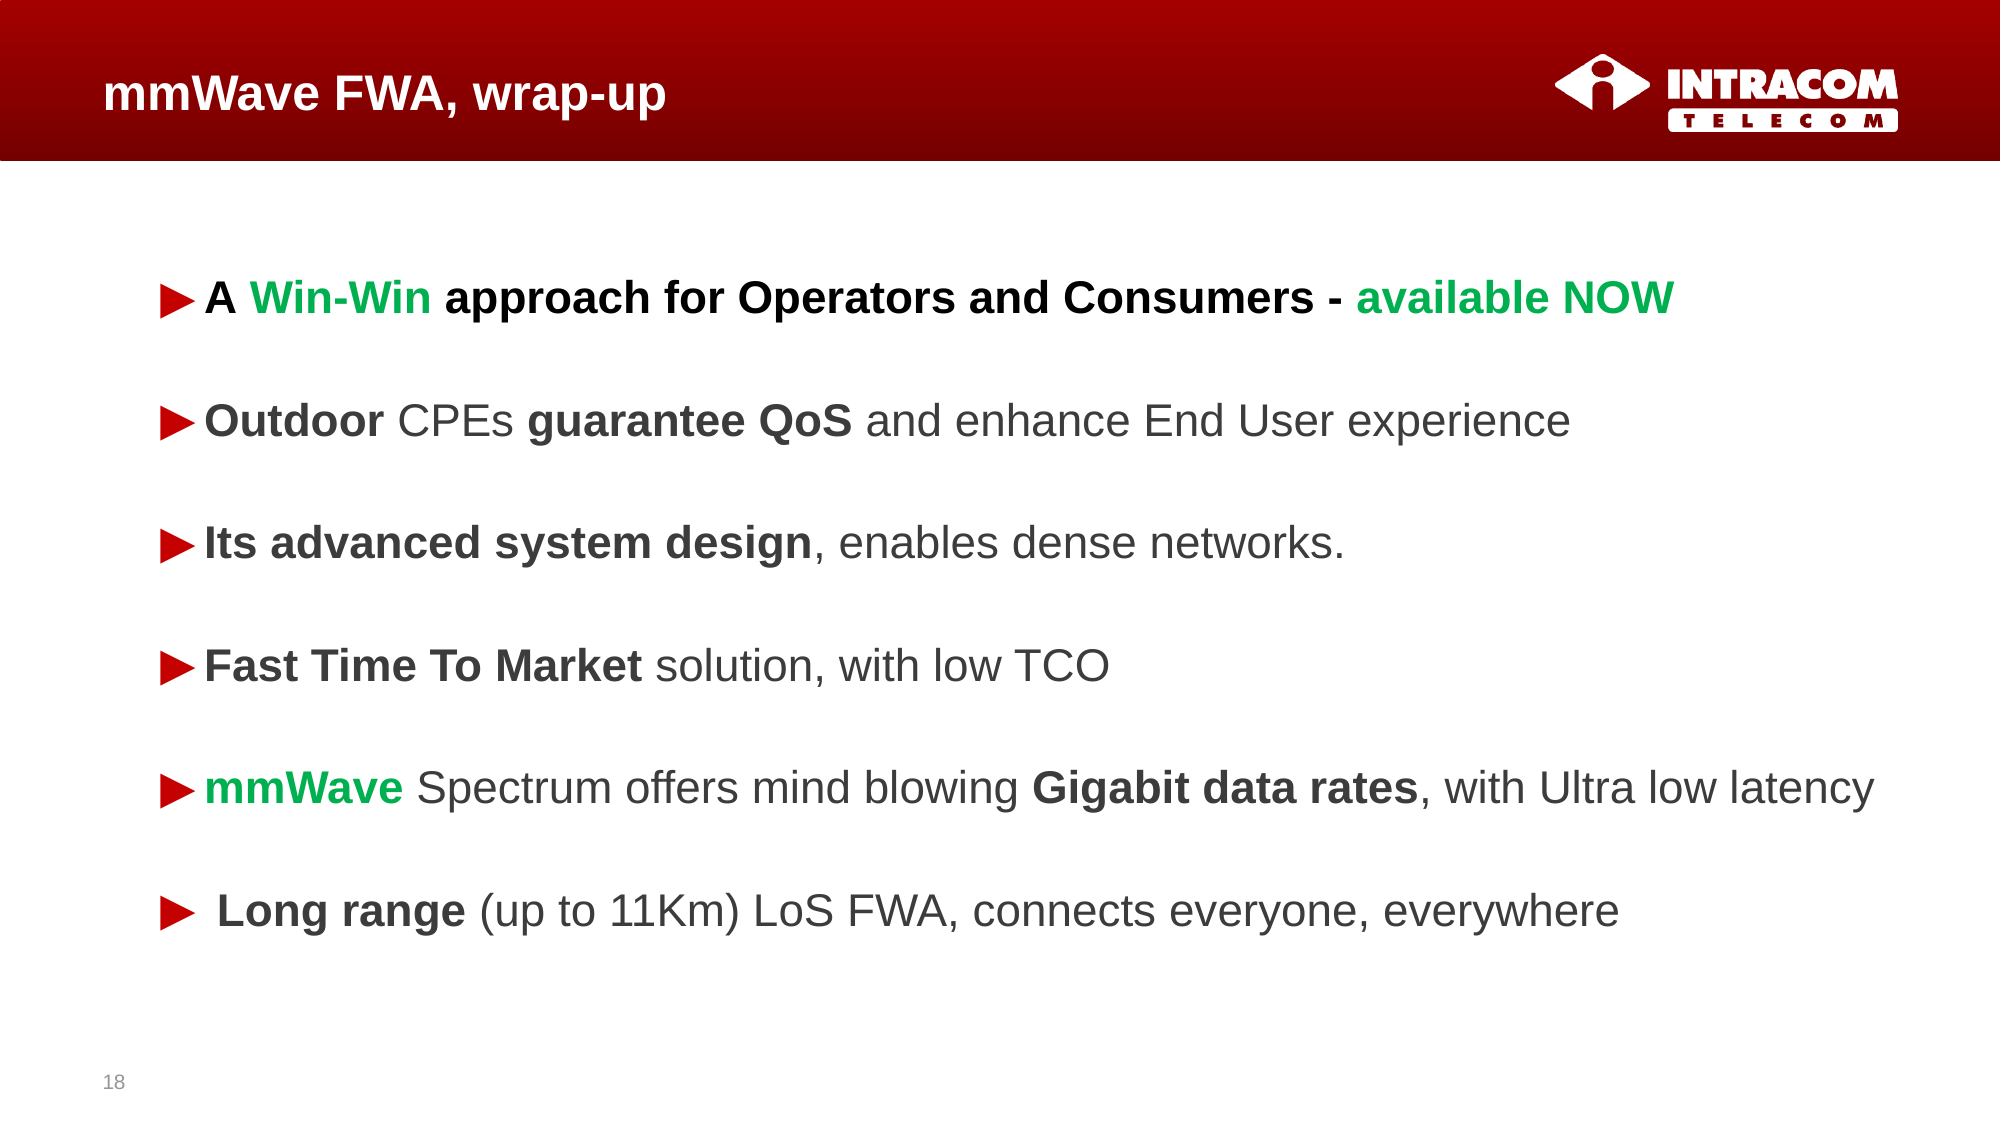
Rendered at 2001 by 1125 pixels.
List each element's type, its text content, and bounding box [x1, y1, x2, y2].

slide_number 18 [102, 1058, 190, 1095]
picture [1555, 54, 1898, 132]
title mmWave FWA, wrap-up [102, 18, 1410, 162]
text_box A Win-Win approach for Operators and Consumers - available NOW Outdoor CPEs guarantee QoS and enhance End User experience Its advanced system design, enables dense networks. Fast Time To Market solution, with low TCO mmWave Spectrum offers mind blowing Gigabit data rates, with Ultra low latency Long range (up to 11Km) LoS FWA, connects everyone, everywhere [145, 143, 1942, 1082]
